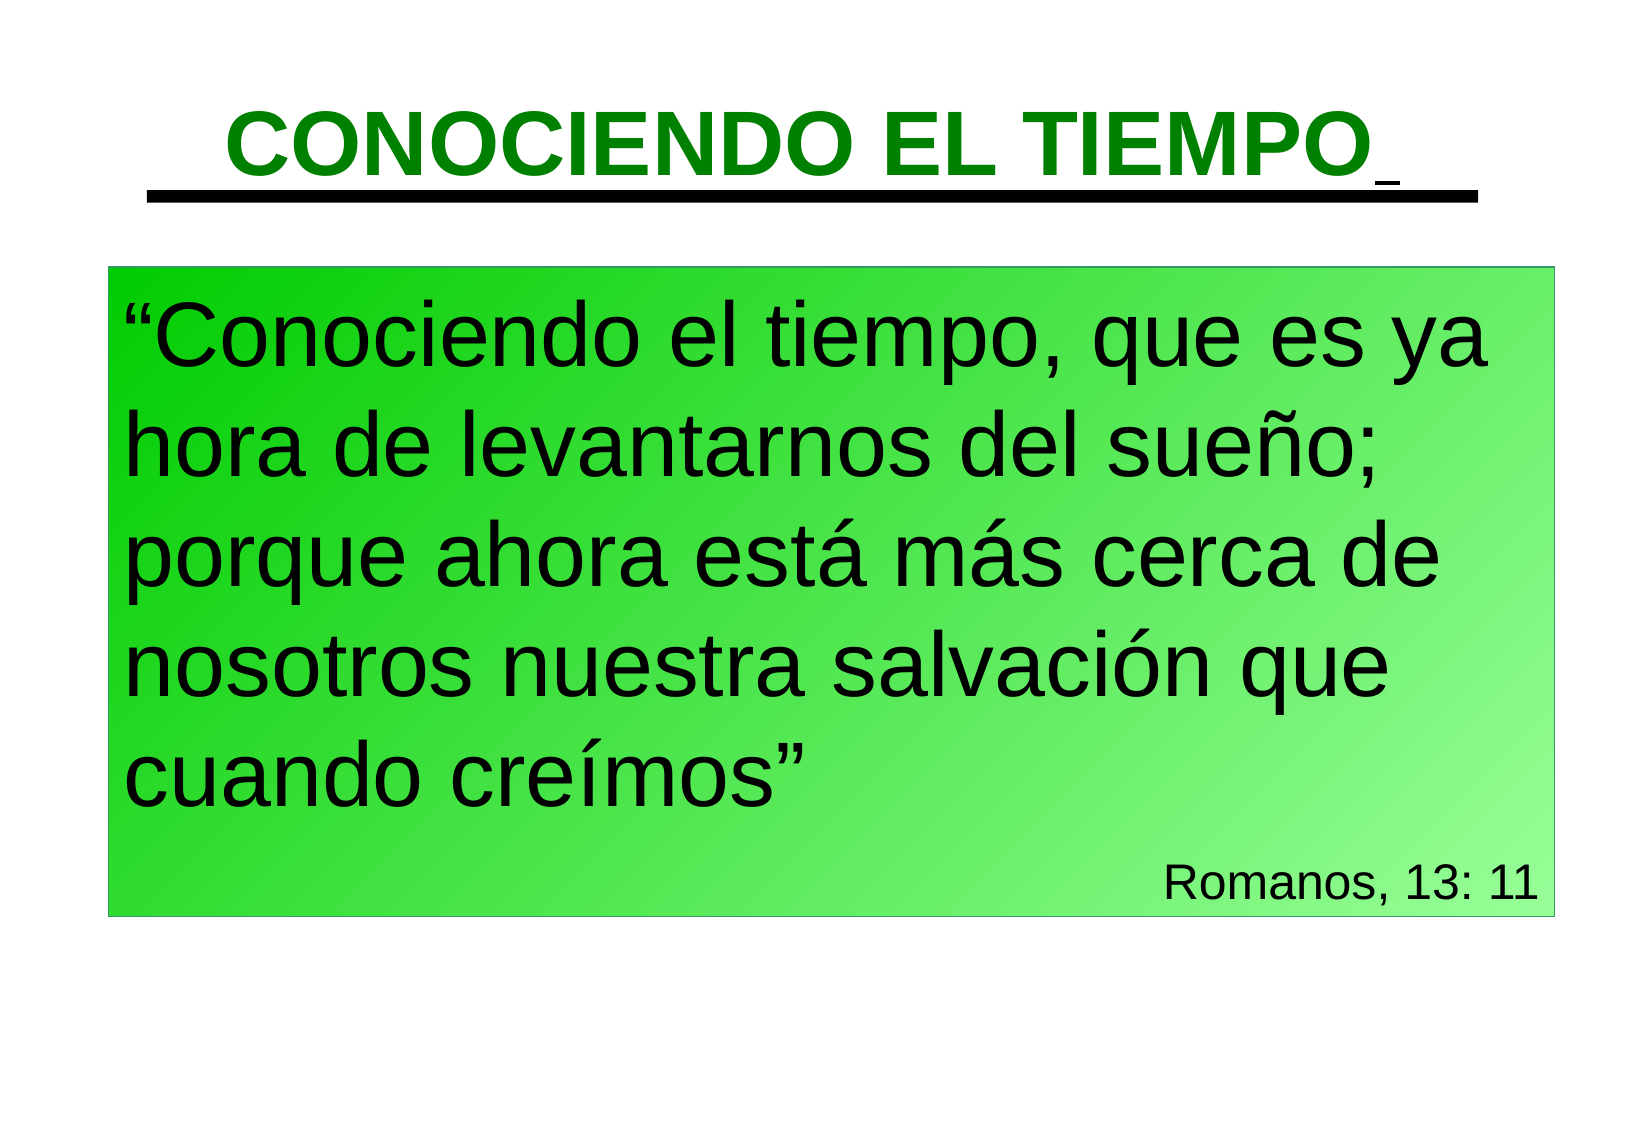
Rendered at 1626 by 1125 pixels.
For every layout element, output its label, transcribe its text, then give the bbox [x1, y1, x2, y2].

text_box “Conociendo el tiempo, que es ya hora de levantarnos del sueño; porque ahora está más cerca de nosotros nuestra salvación que cuando creímos” Romanos, 13: 11 [108, 267, 1555, 917]
title CONOCIENDO EL TIEMPO [81, 45, 1544, 233]
